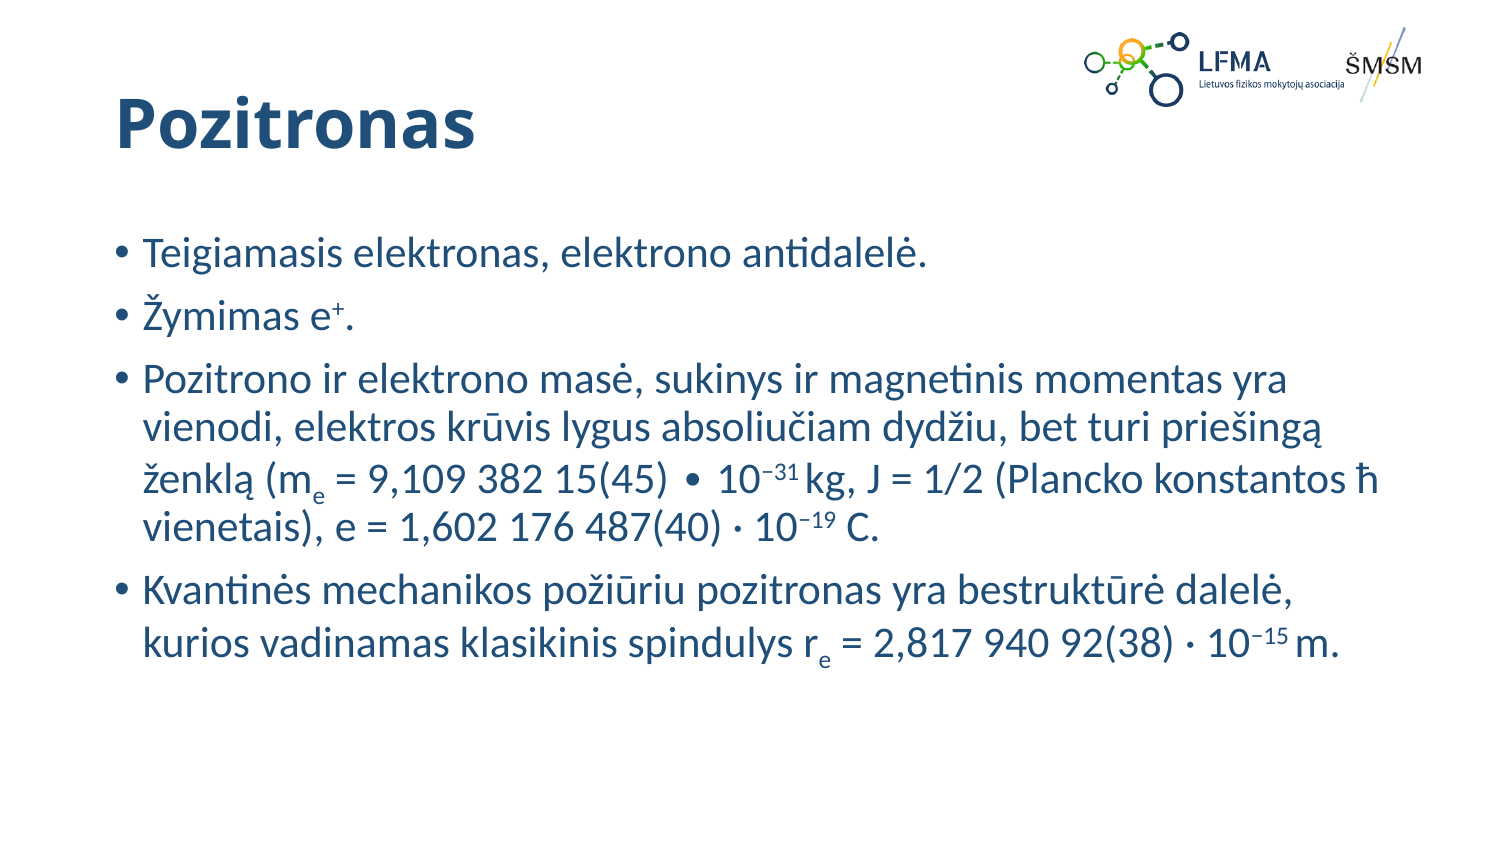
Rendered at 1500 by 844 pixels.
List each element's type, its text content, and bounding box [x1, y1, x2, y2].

title Pozitronas [103, 44, 1027, 208]
picture [1084, 14, 1458, 119]
list Teigiamasis elektronas, elektrono antidalelė. Žymimas e+. Pozitrono ir elektrono masė, sukinys ir magnetinis momentas yra vienodi, elektros krūvis lygus absoliučiam dydžiu, bet turi priešingą ženklą (me = 9,109 382 15(45) ∙ 10−31 kg, J = 1/2 (Plancko konstantos ħ vienetais), е = 1,602 176 487(40) · 10−19 C. Kvantinės mechanikos požiūriu pozitronas yra bestruktūrė dalelė, kurios vadinamas klasikinis spindulys re = 2,817 940 92(38) · 10−15 m. [103, 224, 1397, 760]
